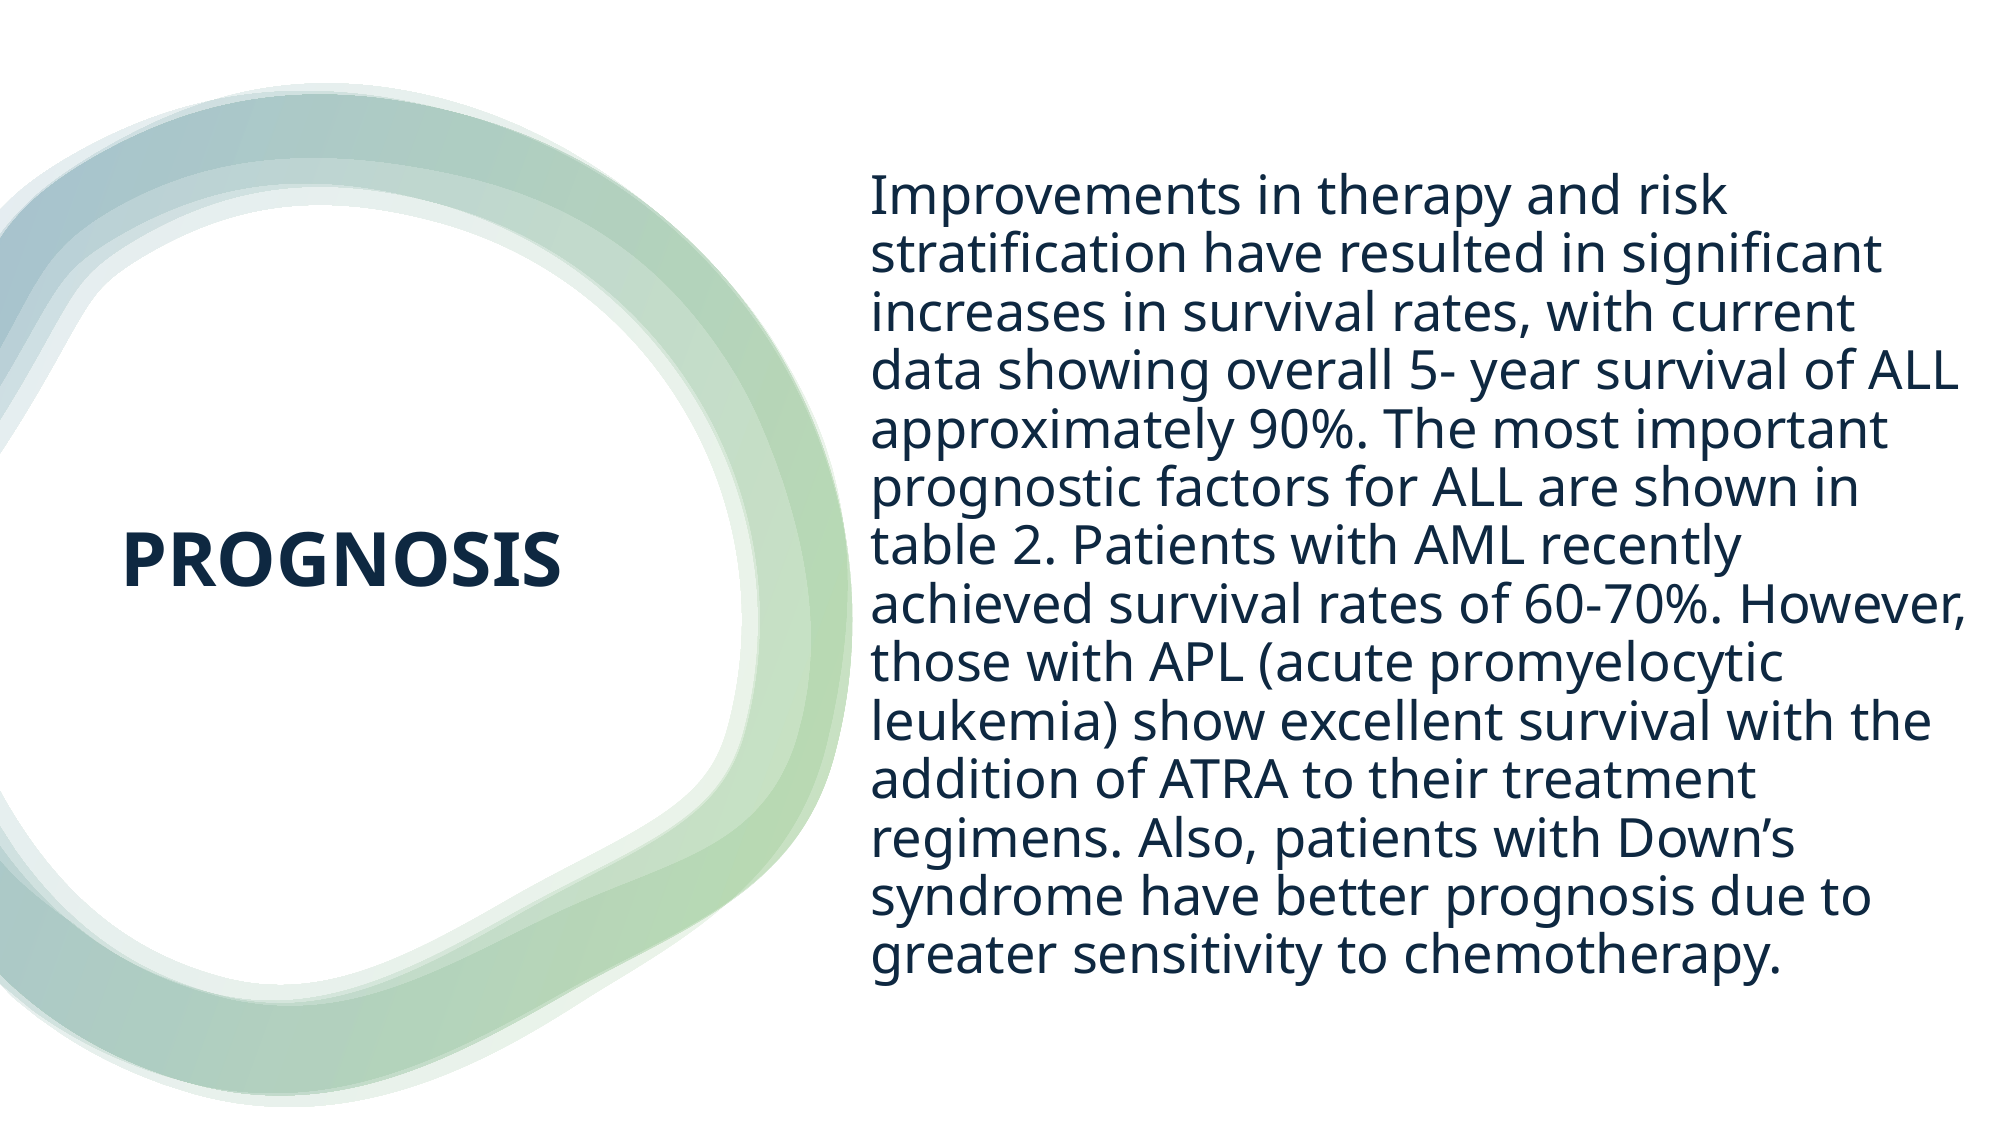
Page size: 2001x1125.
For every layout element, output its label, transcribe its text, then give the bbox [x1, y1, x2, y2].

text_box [0, 82, 853, 1108]
text_box Improvements in therapy and risk stratification have resulted in significant increases in survival rates, with current data showing overall 5- year survival of ALL approximately 90%. The most important prognostic factors for ALL are shown in table 2. Patients with AML recently achieved survival rates of 60-70%. However, those with APL (acute promyelocytic leukemia) show excellent survival with the addition of ATRA to their treatment regimens. Also, patients with Down’s syndrome have better prognosis due to greater sensitivity to chemotherapy. [855, 147, 1991, 1006]
text_box [0, 0, 2000, 1125]
